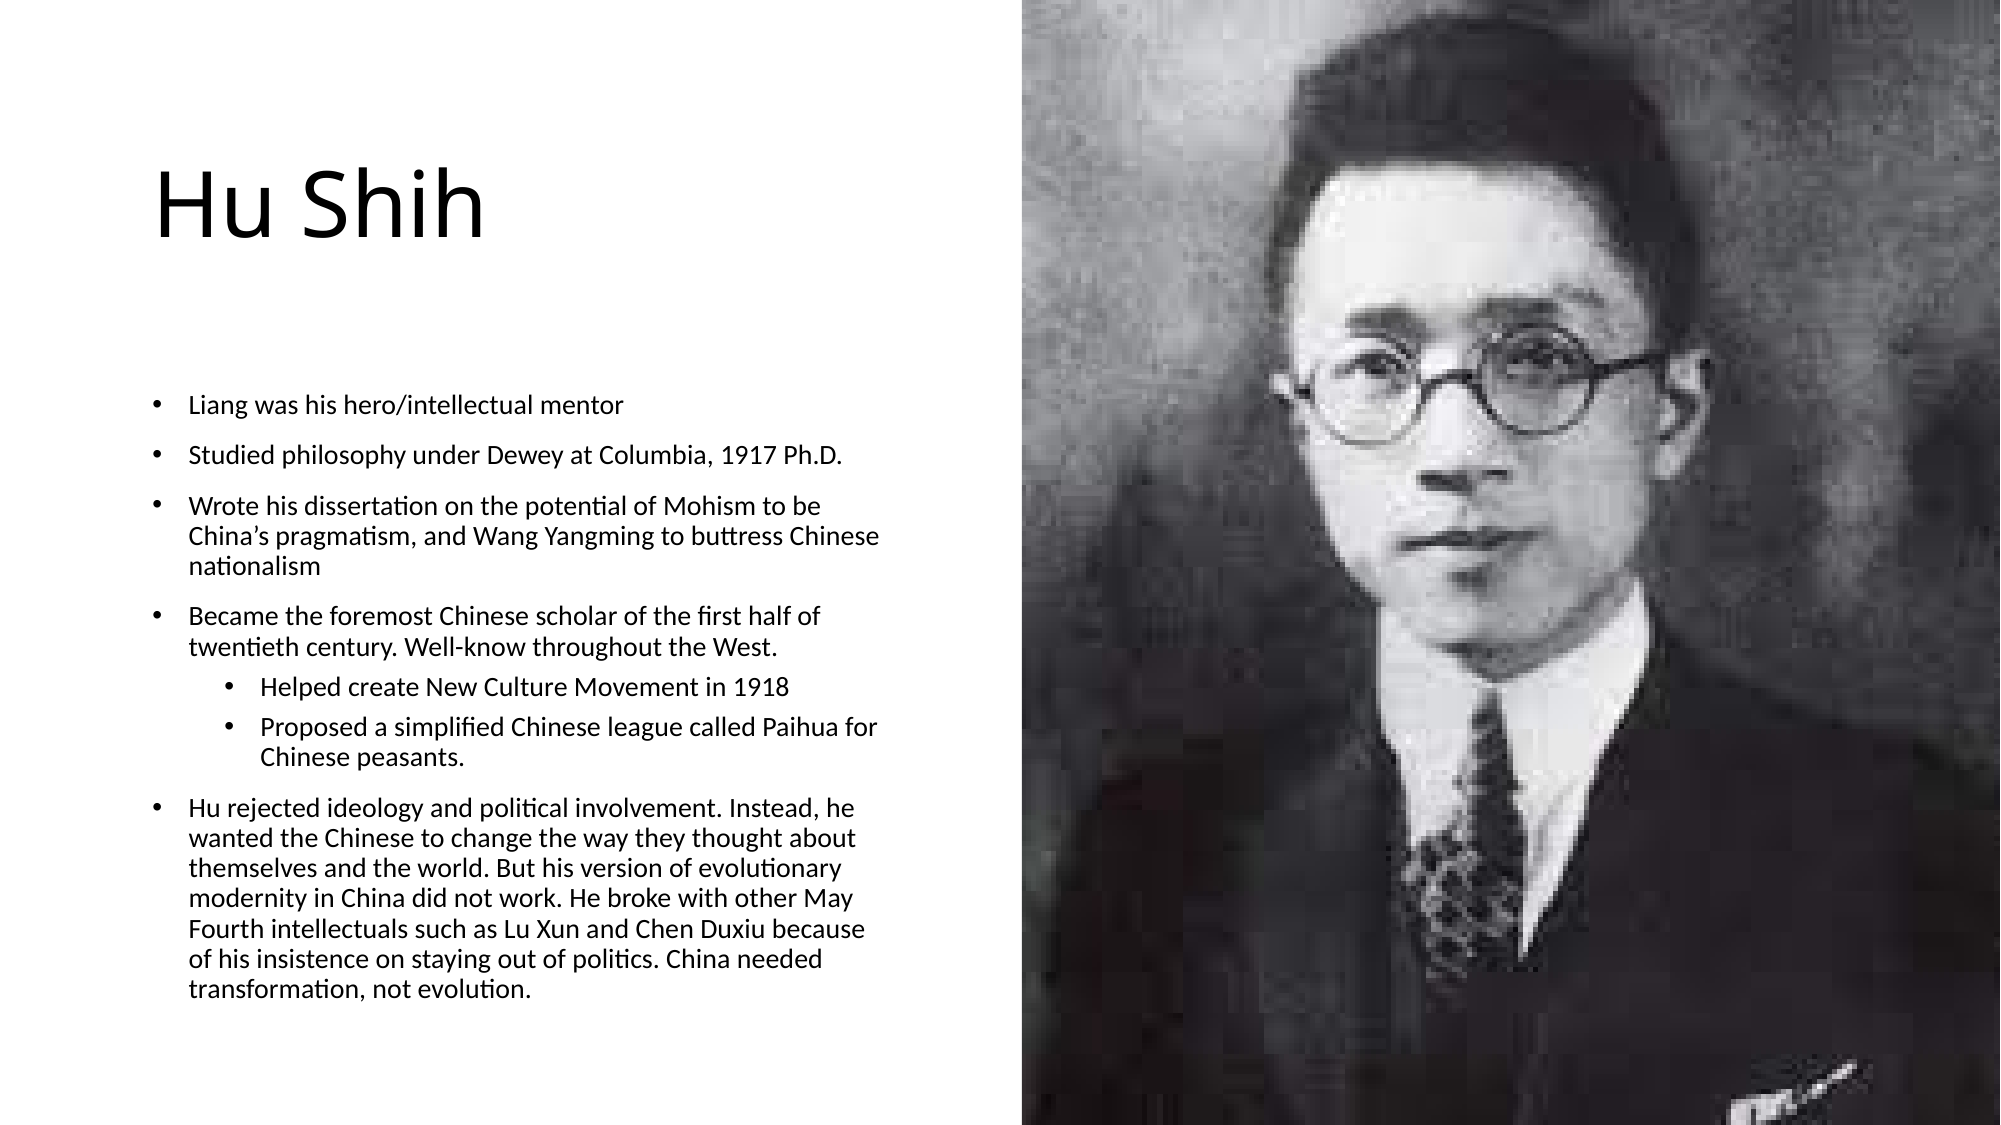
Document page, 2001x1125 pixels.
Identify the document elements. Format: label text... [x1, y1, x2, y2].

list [1021, 0, 2000, 1125]
text_box [0, 0, 1021, 1125]
title Hu Shih [137, 59, 999, 357]
list Liang was his hero/intellectual mentor Studied philosophy under Dewey at Columbia, 1917 Ph.D. Wrote his dissertation on the potential of Mohism to be China’s pragmatism, and Wang Yangming to buttress Chinese nationalism Became the foremost Chinese scholar of the first half of twentieth century. Well-know throughout the West. Helped create New Culture Movement in 1918 Proposed a simplified Chinese league called Paihua for Chinese peasants. Hu rejected ideology and political involvement. Instead, he wanted the Chinese to change the way they thought about themselves and the world. But his version of evolutionary modernity in China did not work. He broke with other May Fourth intellectuals such as Lu Xun and Chen Duxiu because of his insistence on staying out of politics. China needed transformation, not evolution. [137, 382, 896, 1014]
